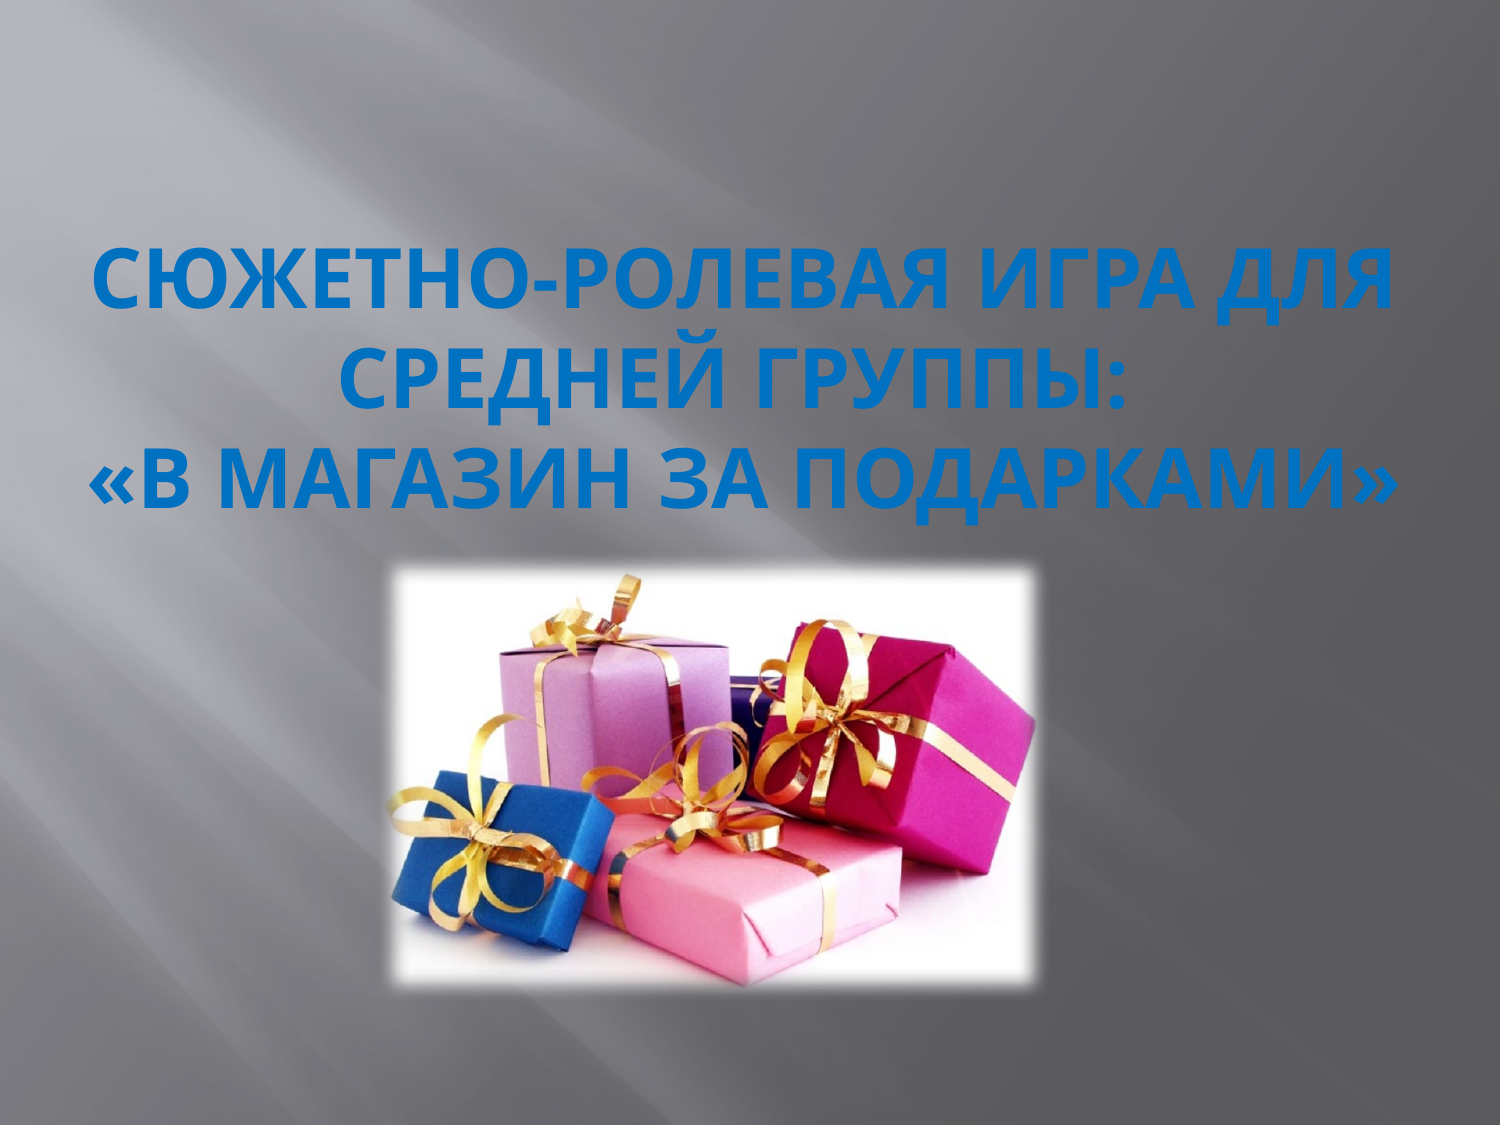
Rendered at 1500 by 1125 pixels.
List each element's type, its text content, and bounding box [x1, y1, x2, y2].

picture [374, 550, 1052, 1003]
title Сюжетно-ролевая игра для средней группы: «В магазин за подарками» [69, 224, 1420, 525]
